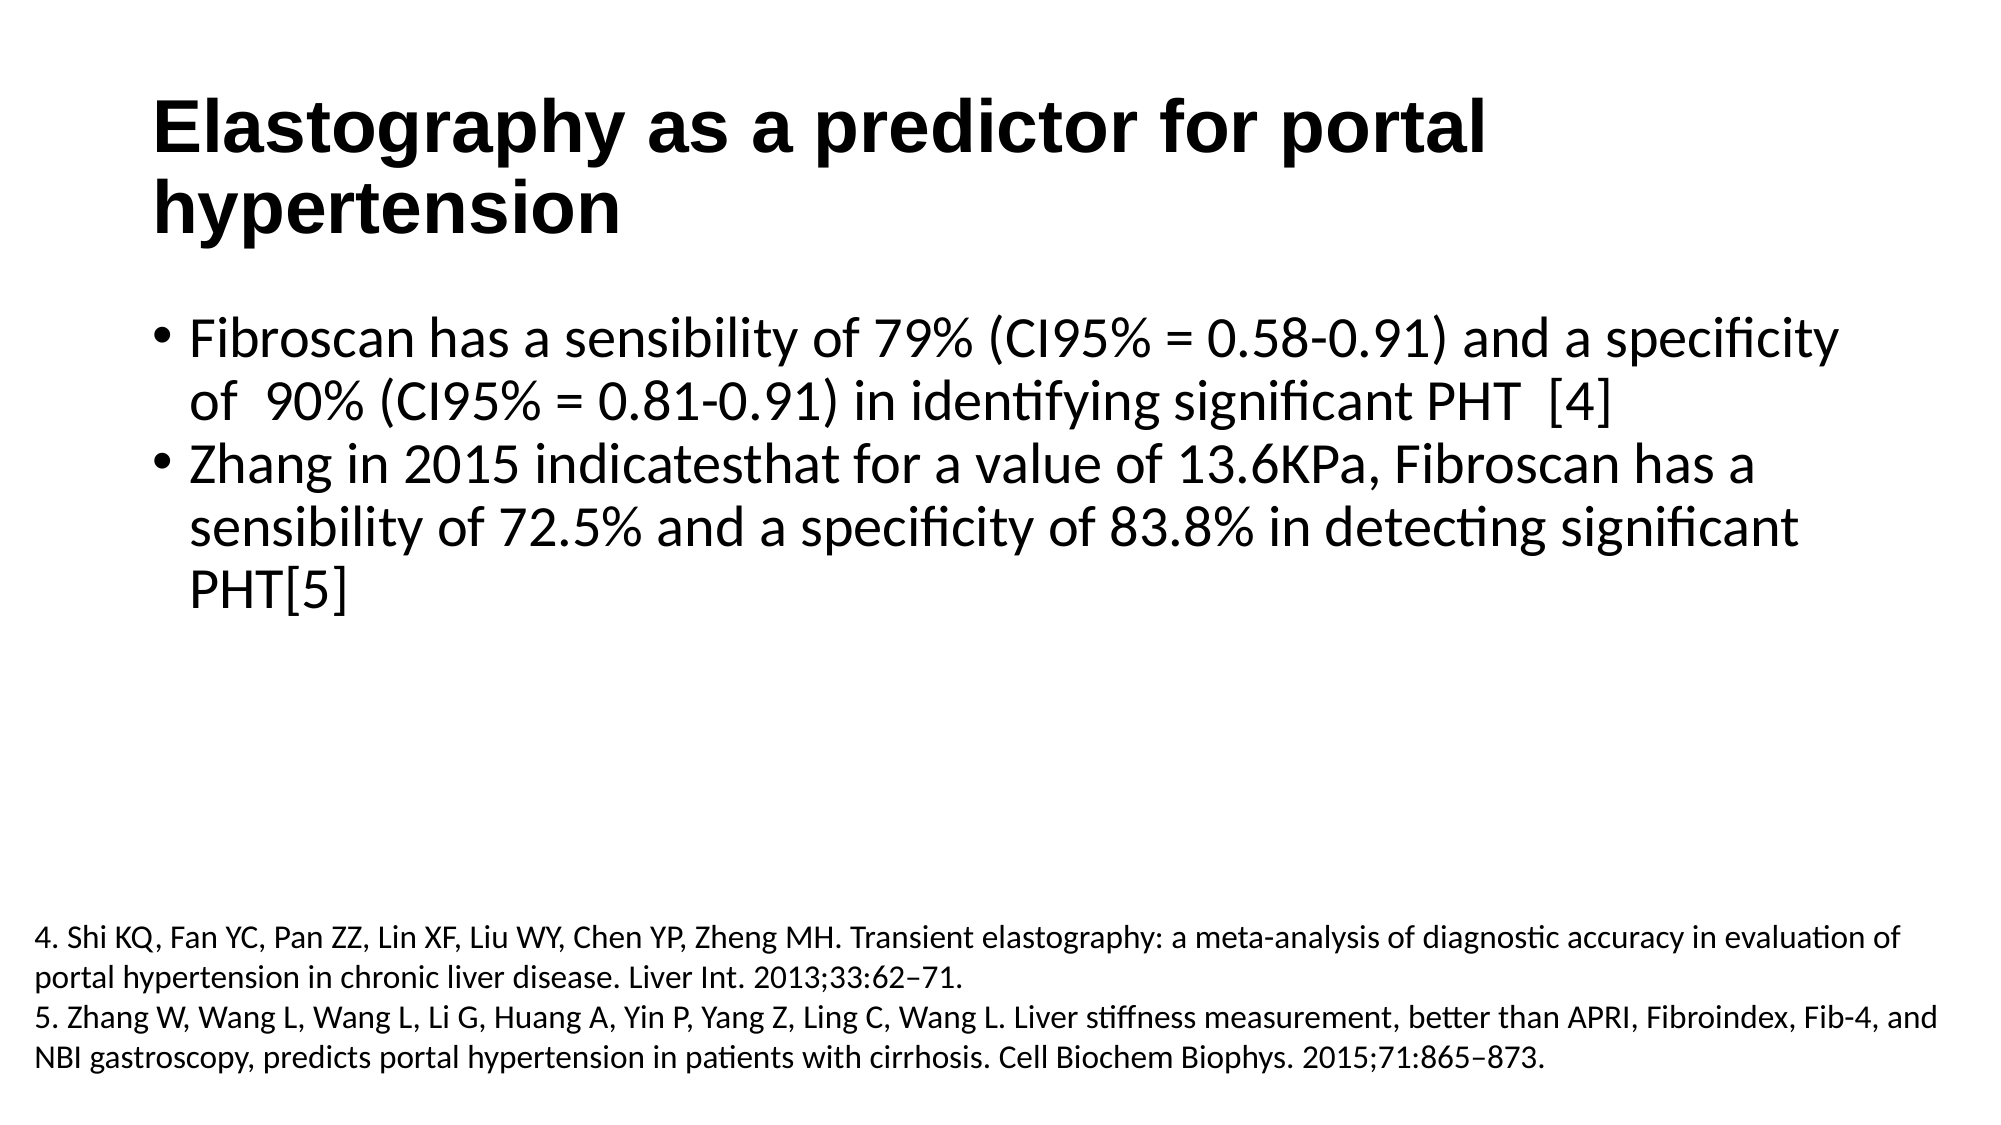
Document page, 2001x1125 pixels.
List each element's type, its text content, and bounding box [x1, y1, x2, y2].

text_box Fibroscan has a sensibility of 79% (CI95% = 0.58-0.91) and a specificity of 90% (CI95% = 0.81-0.91) in identifying significant PHT [4] Zhang in 2015 indicatesthat for a value of 13.6KPa, Fibroscan has a sensibility of 72.5% and a specificity of 83.8% in detecting significant PHT[5] [137, 299, 1863, 907]
text_box 4. Shi KQ, Fan YC, Pan ZZ, Lin XF, Liu WY, Chen YP, Zheng MH. Transient elastography: a meta-analysis of diagnostic accuracy in evaluation of portal hypertension in chronic liver disease. Liver Int. 2013;33:62–71. 5. Zhang W, Wang L, Wang L, Li G, Huang A, Yin P, Yang Z, Ling C, Wang L. Liver stiffness measurement, better than APRI, Fibroindex, Fib-4, and NBI gastroscopy, predicts portal hypertension in patients with cirrhosis. Cell Biochem Biophys. 2015;71:865–873. [19, 907, 1965, 1083]
text_box Elastography as a predictor for portal hypertension [137, 59, 1863, 278]
